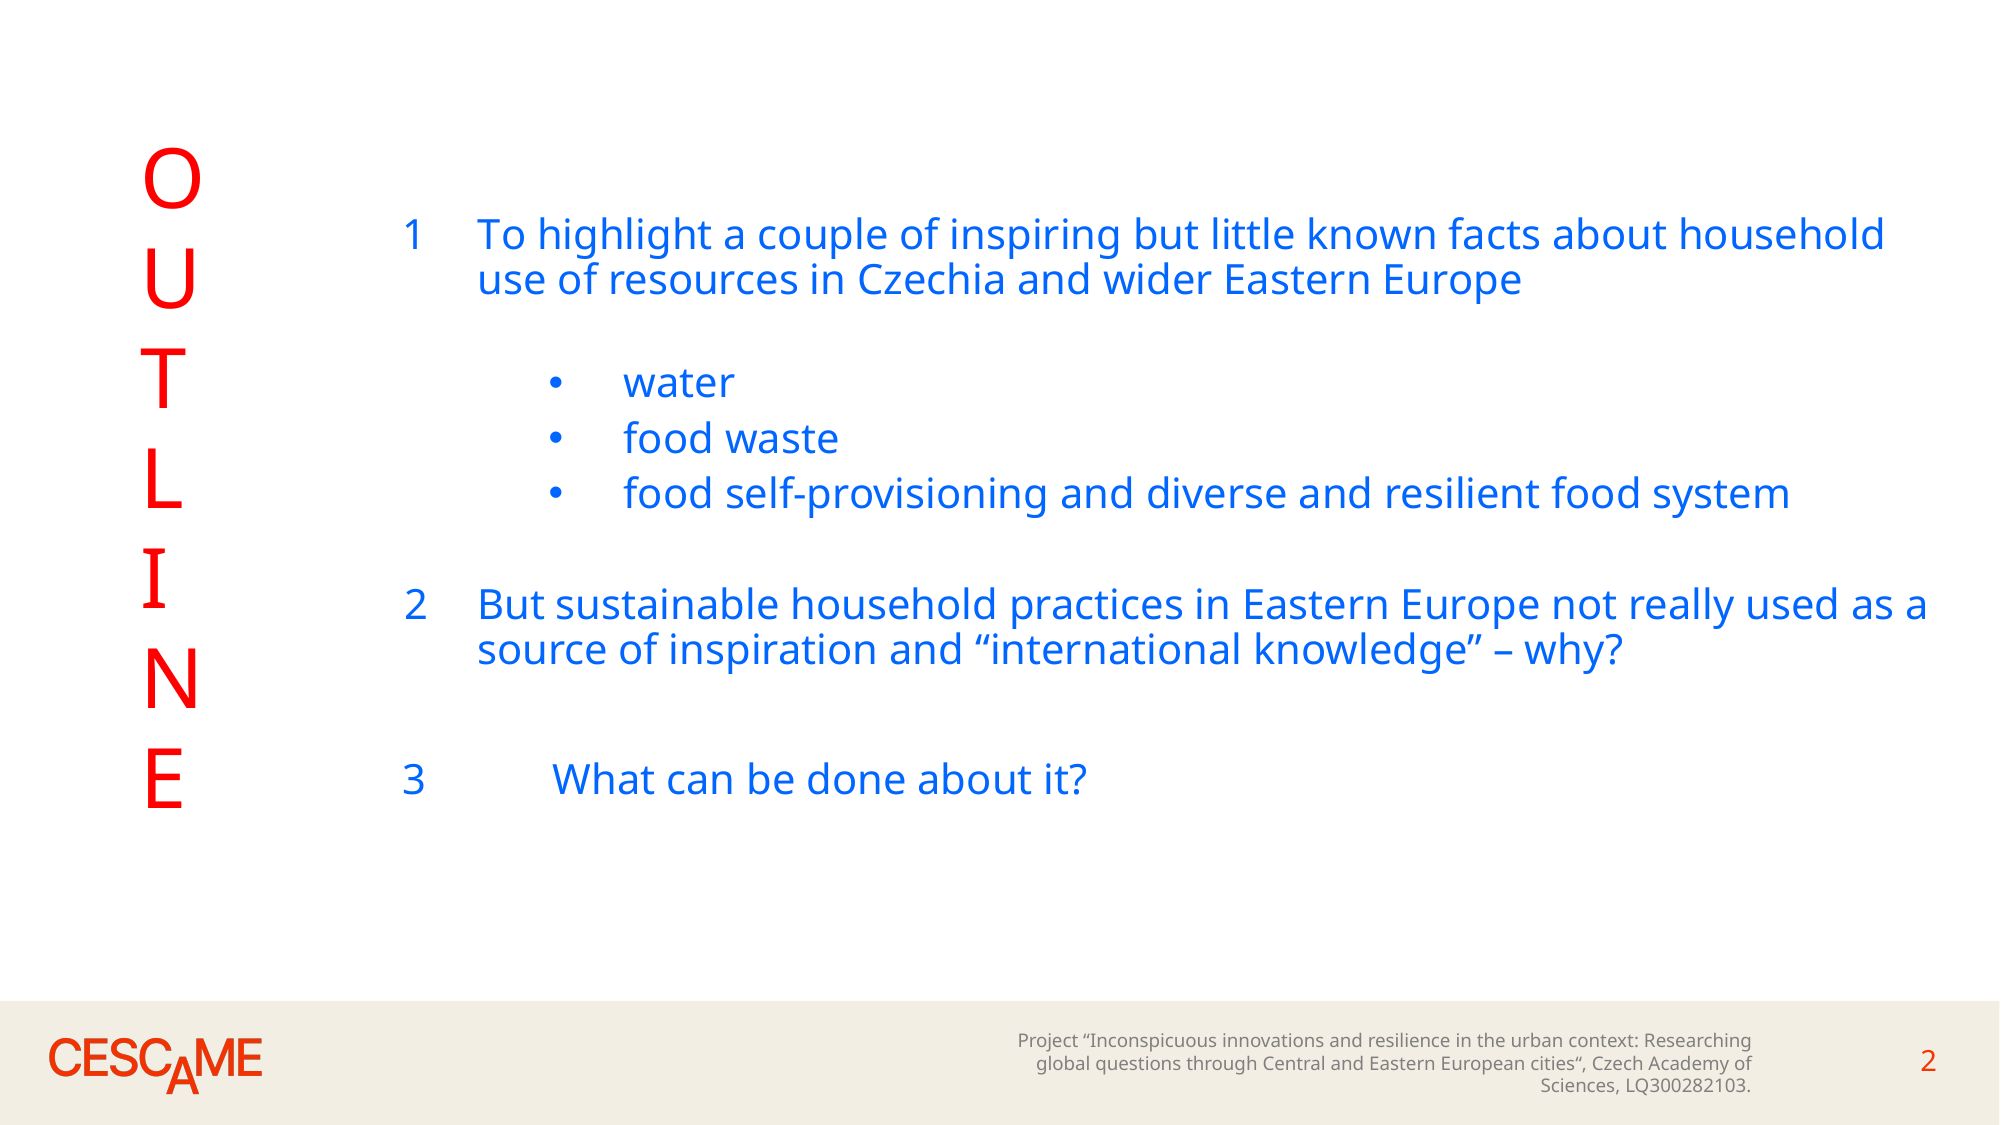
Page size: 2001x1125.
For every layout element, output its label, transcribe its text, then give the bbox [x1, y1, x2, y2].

text_box OUTLINE [126, 117, 183, 833]
slide_number 2 [1765, 1027, 1953, 1097]
list To highlight a couple of inspiring but little known facts about household use of resources in Czechia and wider Eastern Europe water food waste food self-provisioning and diverse and resilient food system 2 But sustainable household practices in Eastern Europe not really used as a source of inspiration and “international knowledge” – why? 3 What can be done about it? [315, 176, 1970, 949]
